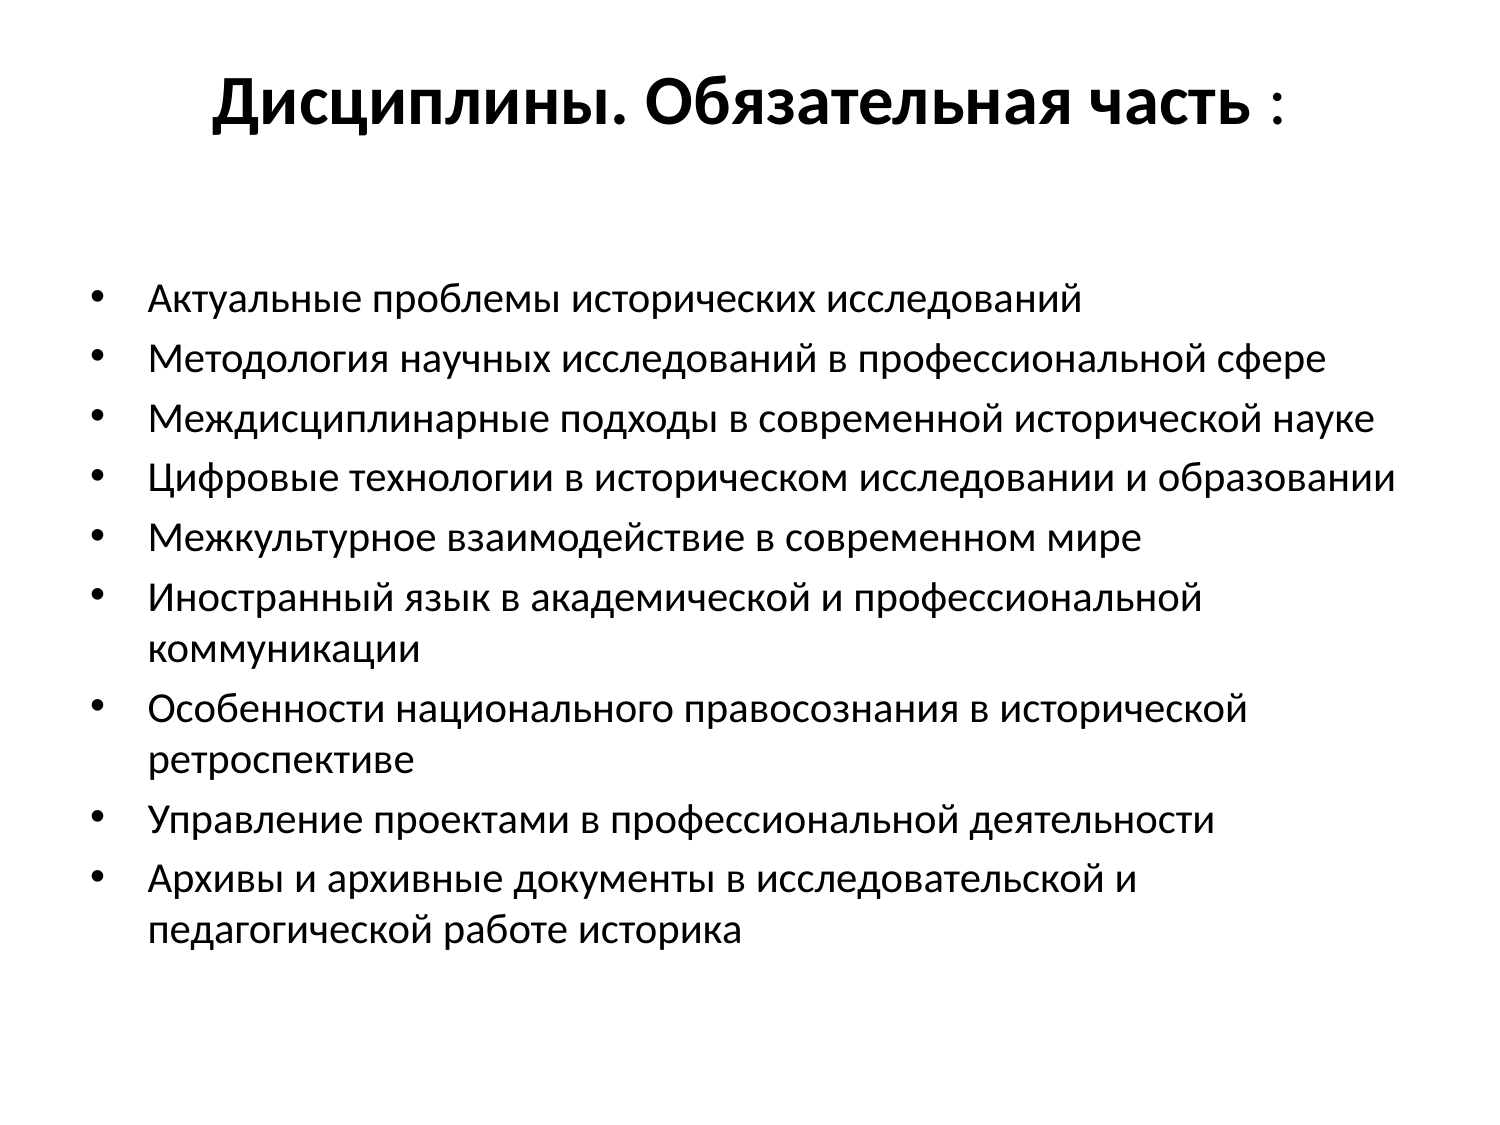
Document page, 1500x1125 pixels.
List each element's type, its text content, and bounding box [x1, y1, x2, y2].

title Дисциплины. Обязательная часть : [75, 45, 1425, 233]
list Актуальные проблемы исторических исследований Методология научных исследований в профессиональной сфере Междисциплинарные подходы в современной исторической науке Цифровые технологии в историческом исследовании и образовании Межкультурное взаимодействие в современном мире Иностранный язык в академической и профессиональной коммуникации Особенности национального правосознания в исторической ретроспективе Управление проектами в профессиональной деятельности Архивы и архивные документы в исследовательской и педагогической работе историка [75, 262, 1425, 1005]
